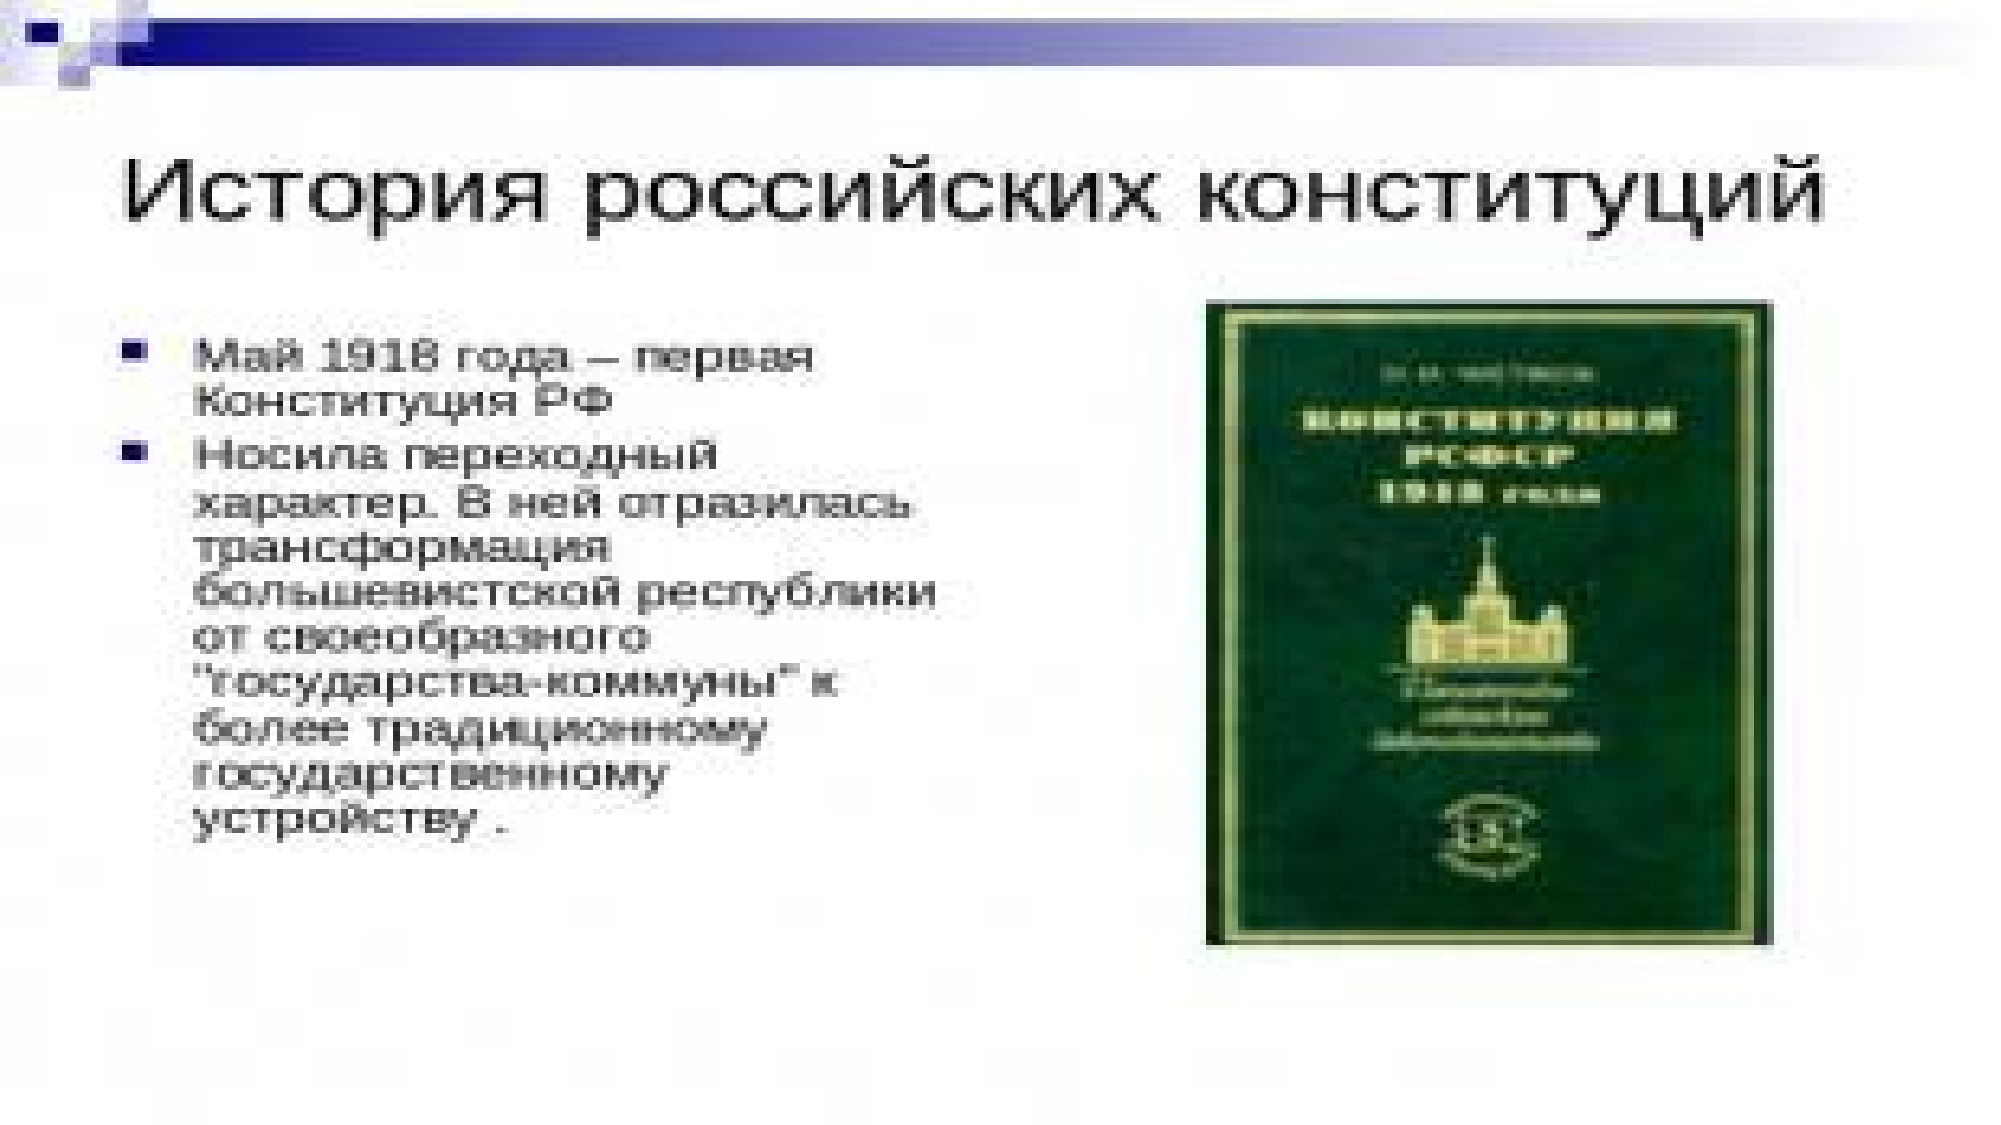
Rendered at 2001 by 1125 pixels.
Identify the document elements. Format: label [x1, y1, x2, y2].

list [0, 0, 2000, 1125]
